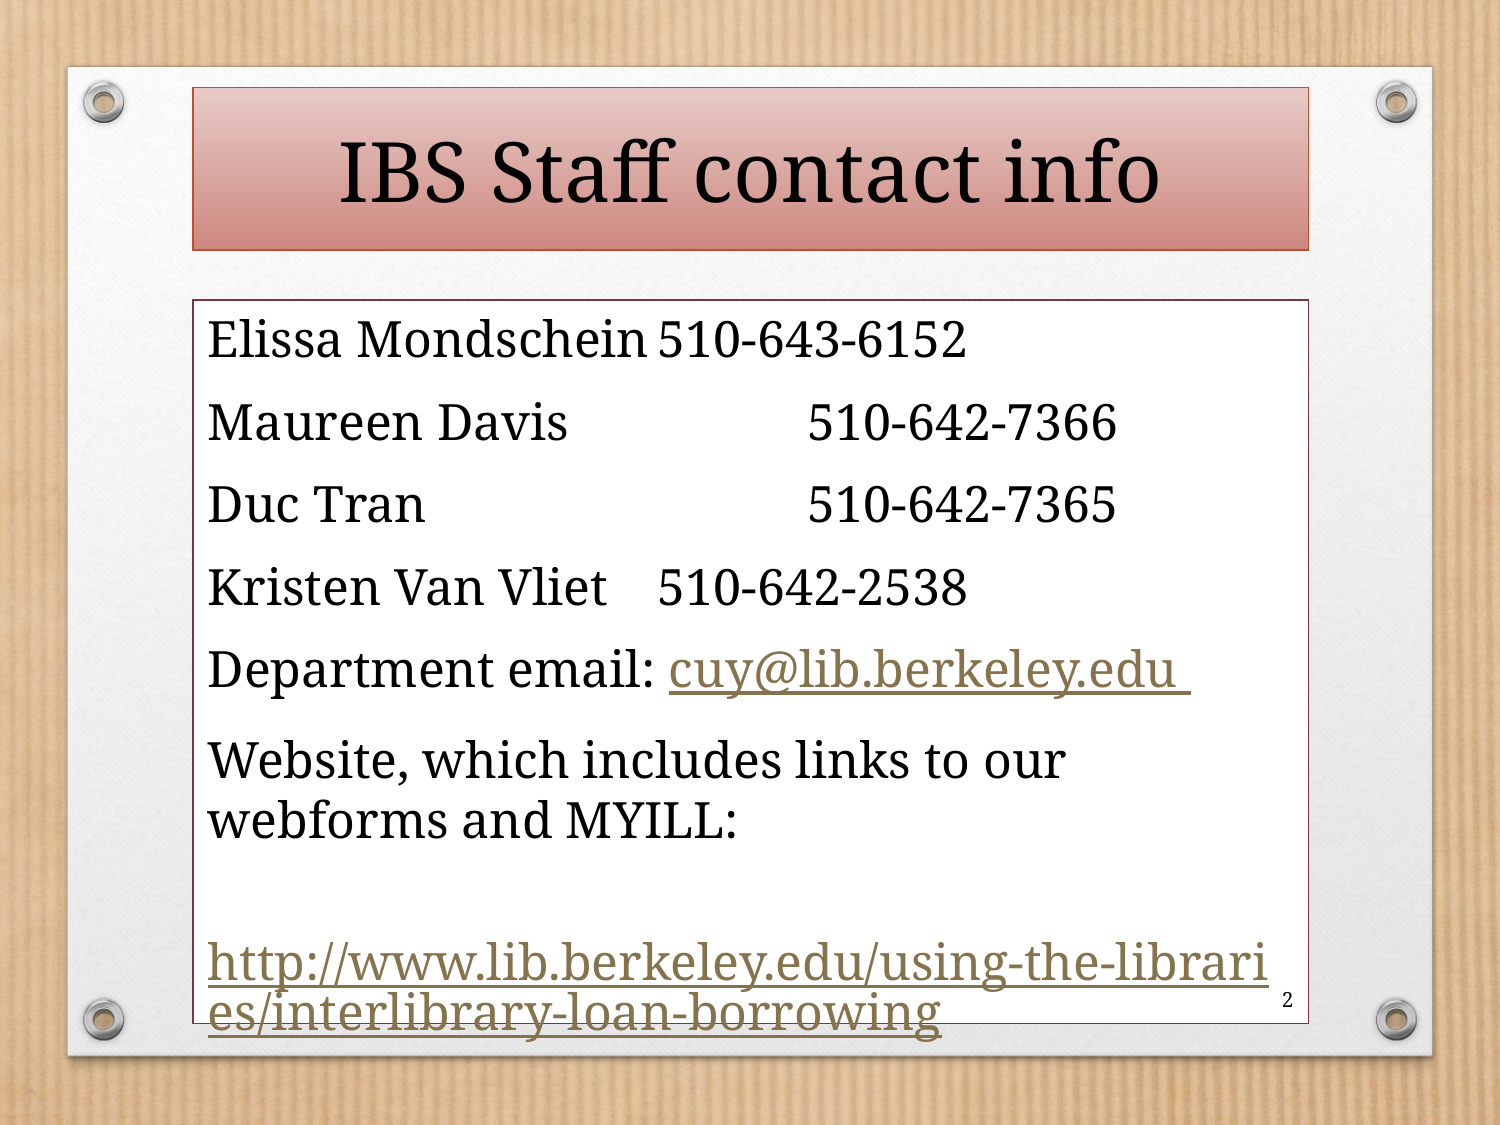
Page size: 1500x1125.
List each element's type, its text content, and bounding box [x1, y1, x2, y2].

slide_number 2 [1243, 977, 1309, 1024]
list Elissa Mondschein 510-643-6152 Maureen Davis 510-642-7366 Duc Tran 510-642-7365 Kristen Van Vliet 510-642-2538 Department email: cuy@lib.berkeley.edu Website, which includes links to our webforms and MYILL: http://www.lib.berkeley.edu/using-the-libraries/interlibrary-loan-borrowing [192, 299, 1309, 1024]
picture [0, 0, 1500, 1125]
title IBS Staff contact info [192, 87, 1309, 251]
